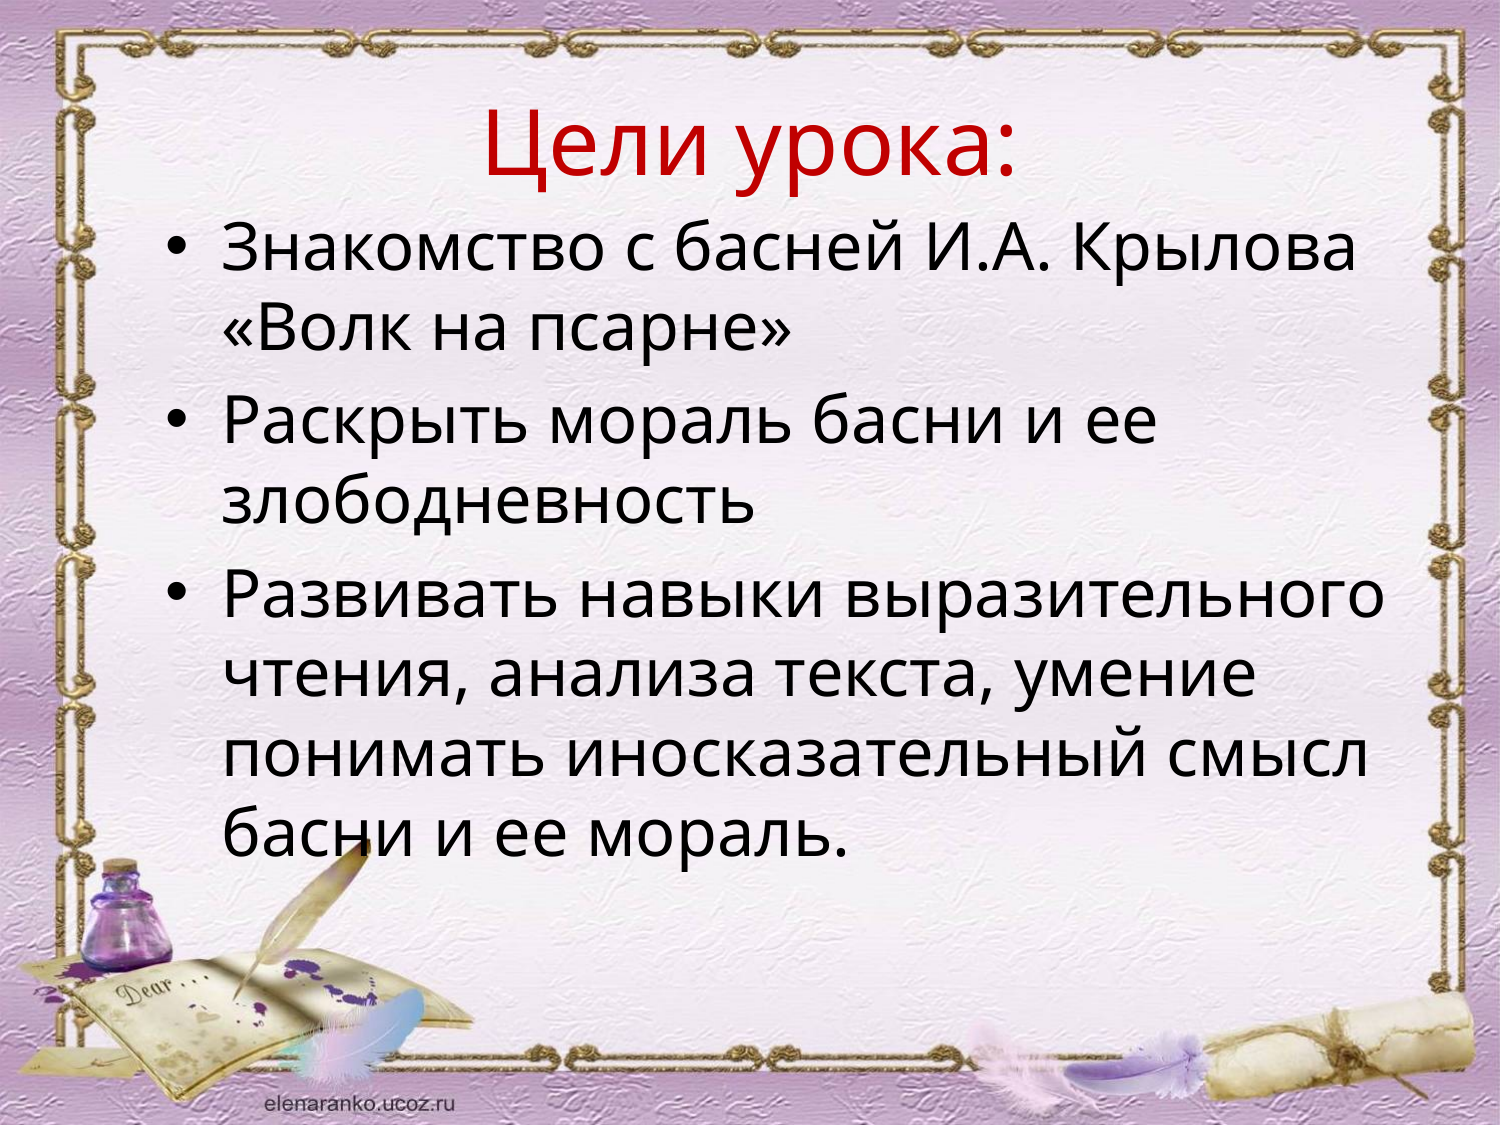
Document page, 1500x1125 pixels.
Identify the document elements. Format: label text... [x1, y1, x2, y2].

title Цели урока: [75, 45, 1425, 233]
picture [0, 0, 1500, 1125]
list Знакомство с басней И.А. Крылова «Волк на псарне» Раскрыть мораль басни и ее злободневность Развивать навыки выразительного чтения, анализа текста, умение понимать иносказательный смысл басни и ее мораль. [150, 196, 1500, 939]
